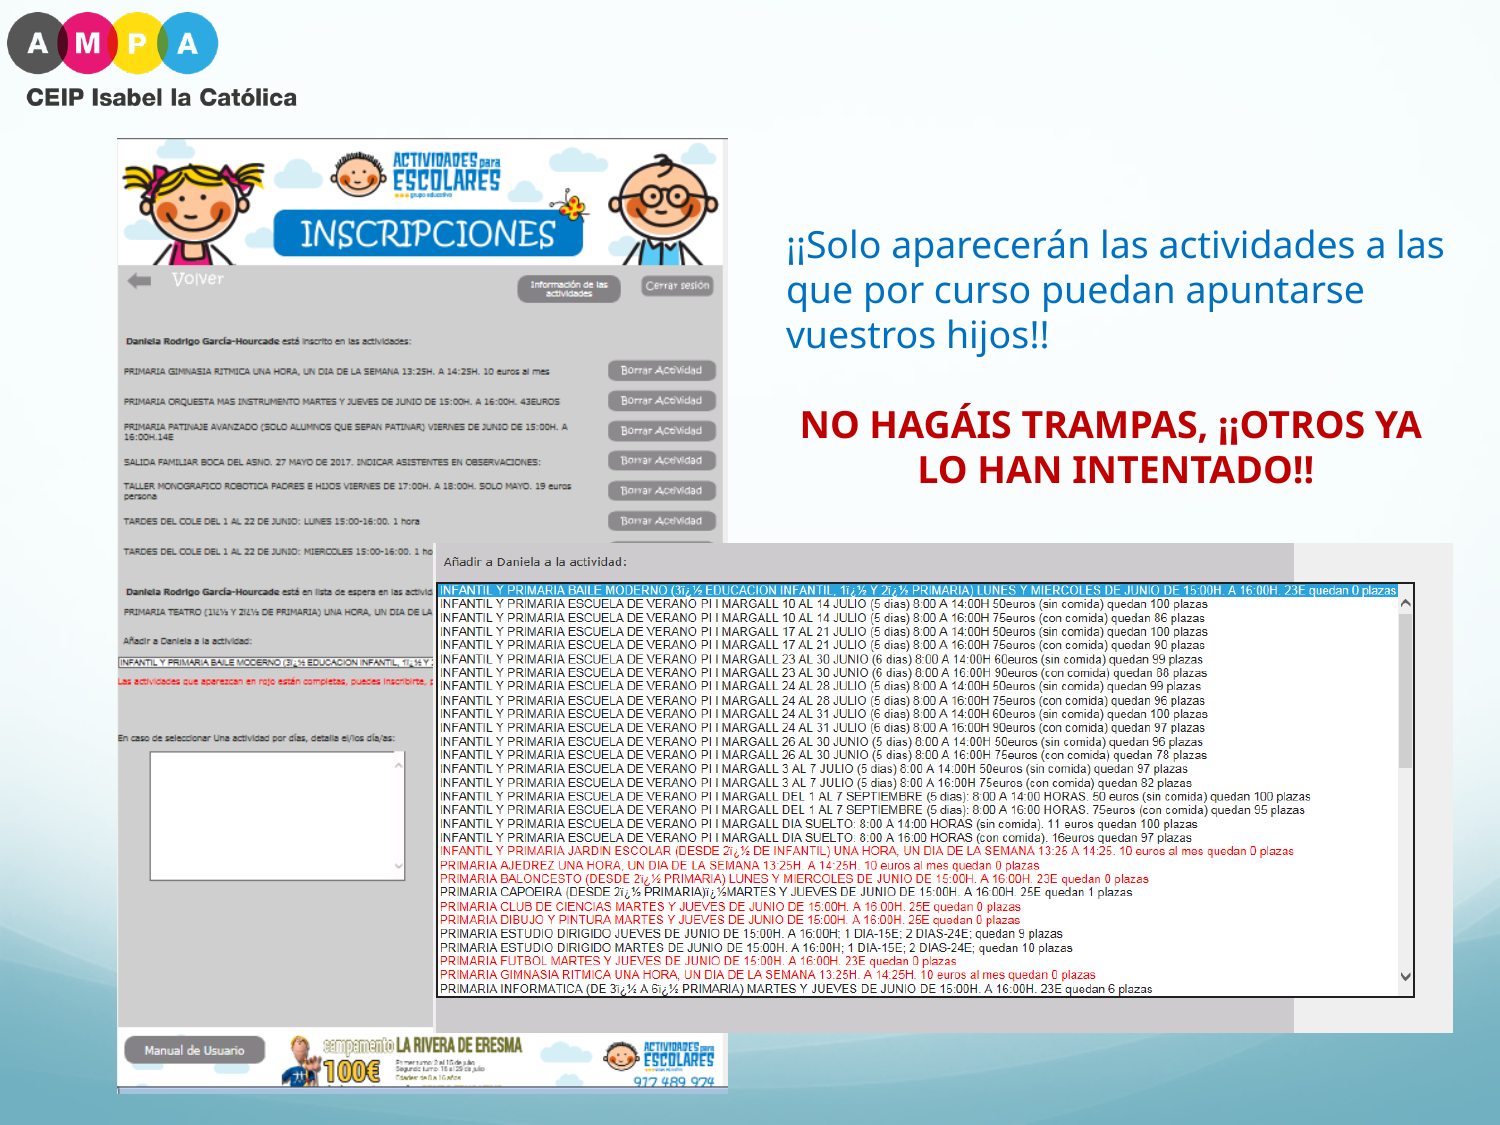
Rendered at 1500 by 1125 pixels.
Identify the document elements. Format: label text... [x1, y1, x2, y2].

picture [6, 12, 298, 112]
text_box ¡¡Solo aparecerán las actividades a las que por curso puedan apuntarse vuestros hijos!! NO HAGÁIS TRAMPAS, ¡¡OTROS YA LO HAN INTENTADO!! [771, 213, 1461, 499]
picture [116, 137, 1453, 1095]
